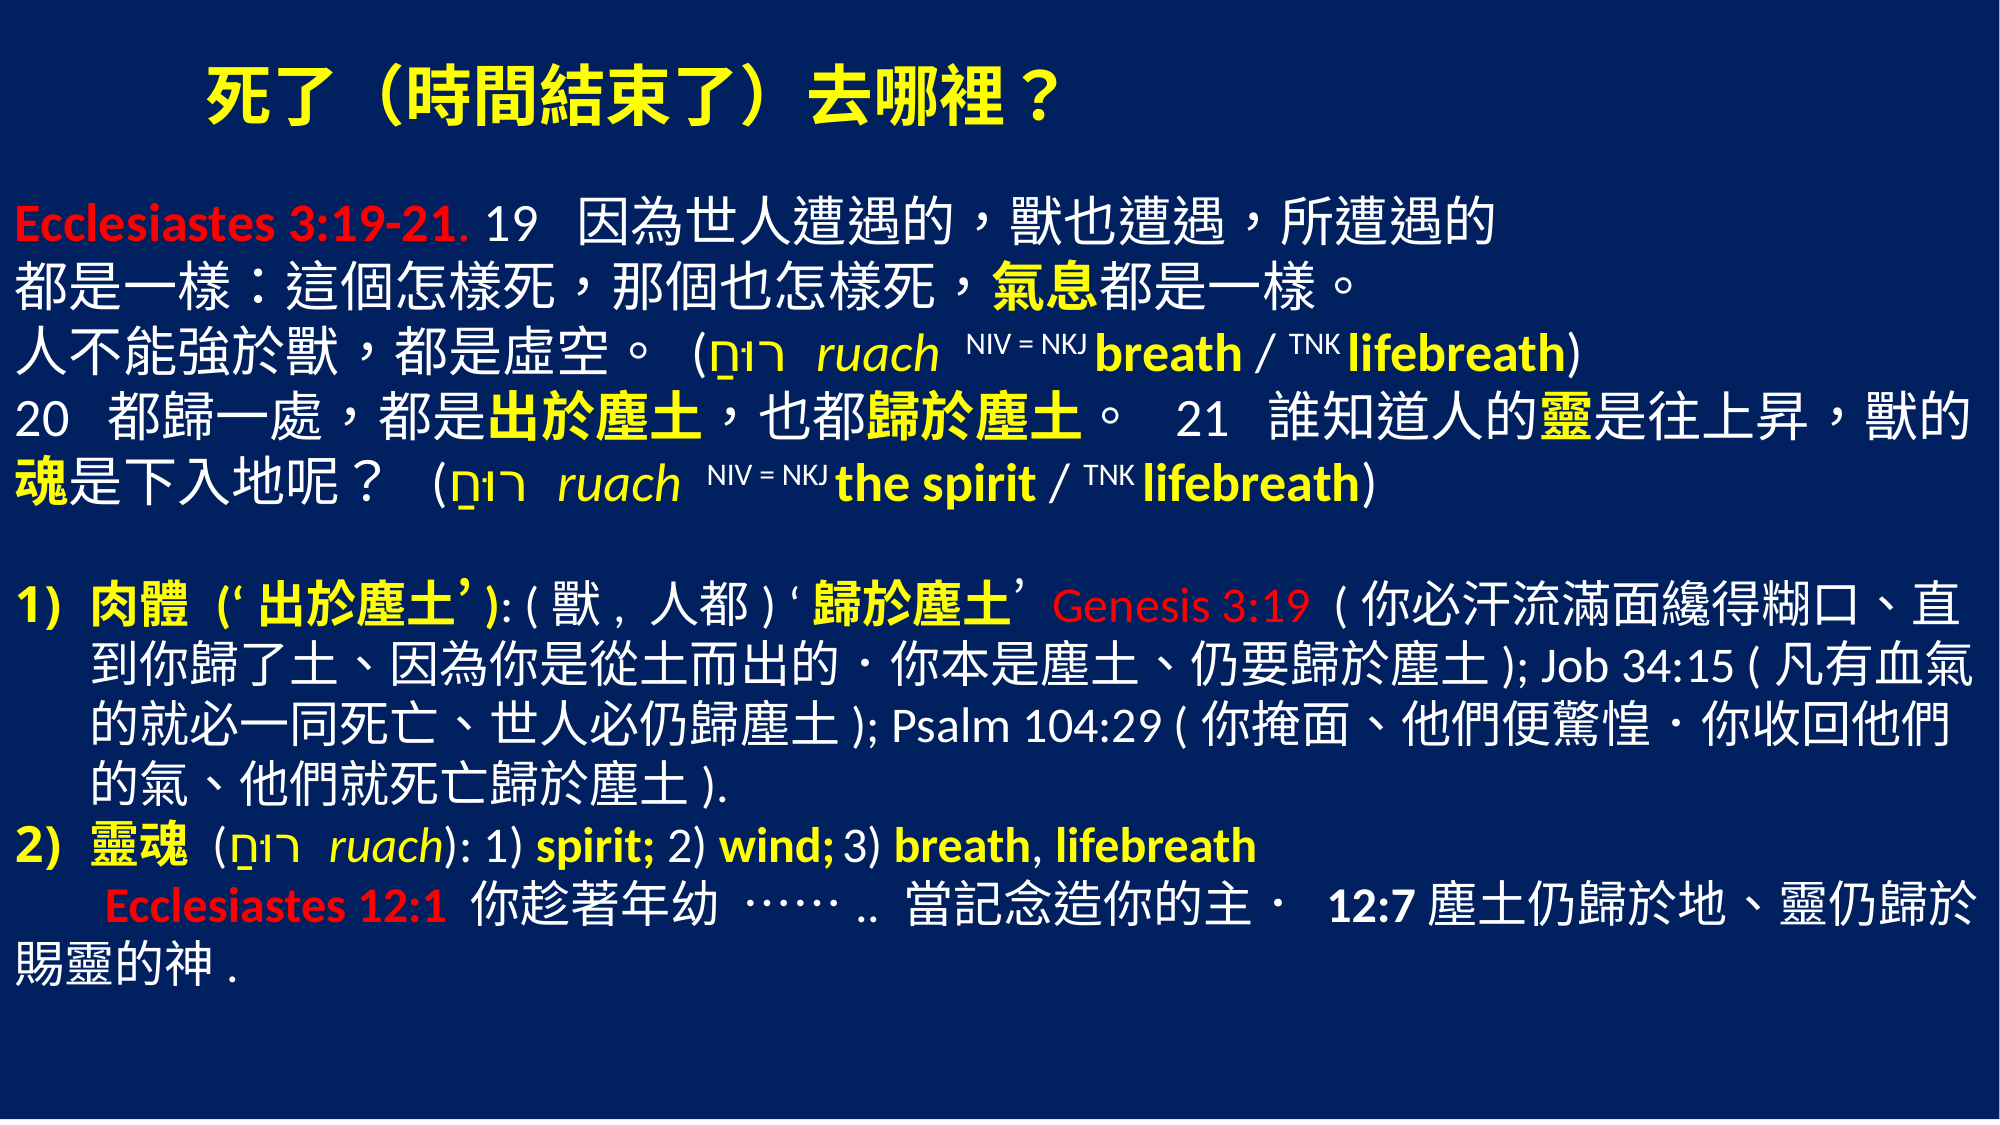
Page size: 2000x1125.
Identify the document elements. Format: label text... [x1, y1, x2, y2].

text_box 死了（時間結束了）去哪裡？ Ecclesiastes 3:19-21. 19 因為世人遭遇的，獸也遭遇，所遭遇的 都是一樣：這個怎樣死，那個也怎樣死，氣息都是一樣。 人不能強於獸，都是虛空。 (רוּחַ ruach NIV = NKJ breath / TNK lifebreath) 20 都歸一處，都是出於塵土，也都歸於塵土。 21 誰知道人的靈是往上昇，獸的魂是下入地呢？ (רוּחַ ruach NIV = NKJ the spirit / TNK lifebreath) 肉體 (‘出於塵土’): (獸, 人都) ‘歸於塵土’ Genesis 3:19 (你必汗流滿面纔得糊口、直到你歸了土、因為你是從土而出的．你本是塵土、仍要歸於塵土); Job 34:15 (凡有血氣的就必一同死亡、世人必仍歸塵土); Psalm 104:29 (你掩面、他們便驚惶．你收回他們的氣、他們就死亡歸於塵土). 靈魂 (רוּחַ ruach): 1) spirit; 2) wind; 3) breath, lifebreath Ecclesiastes 12:1 你趁著年幼 …….. 當記念造你的主． 12:7塵土仍歸於地、靈仍歸於賜靈的神. [0, 0, 2000, 1120]
